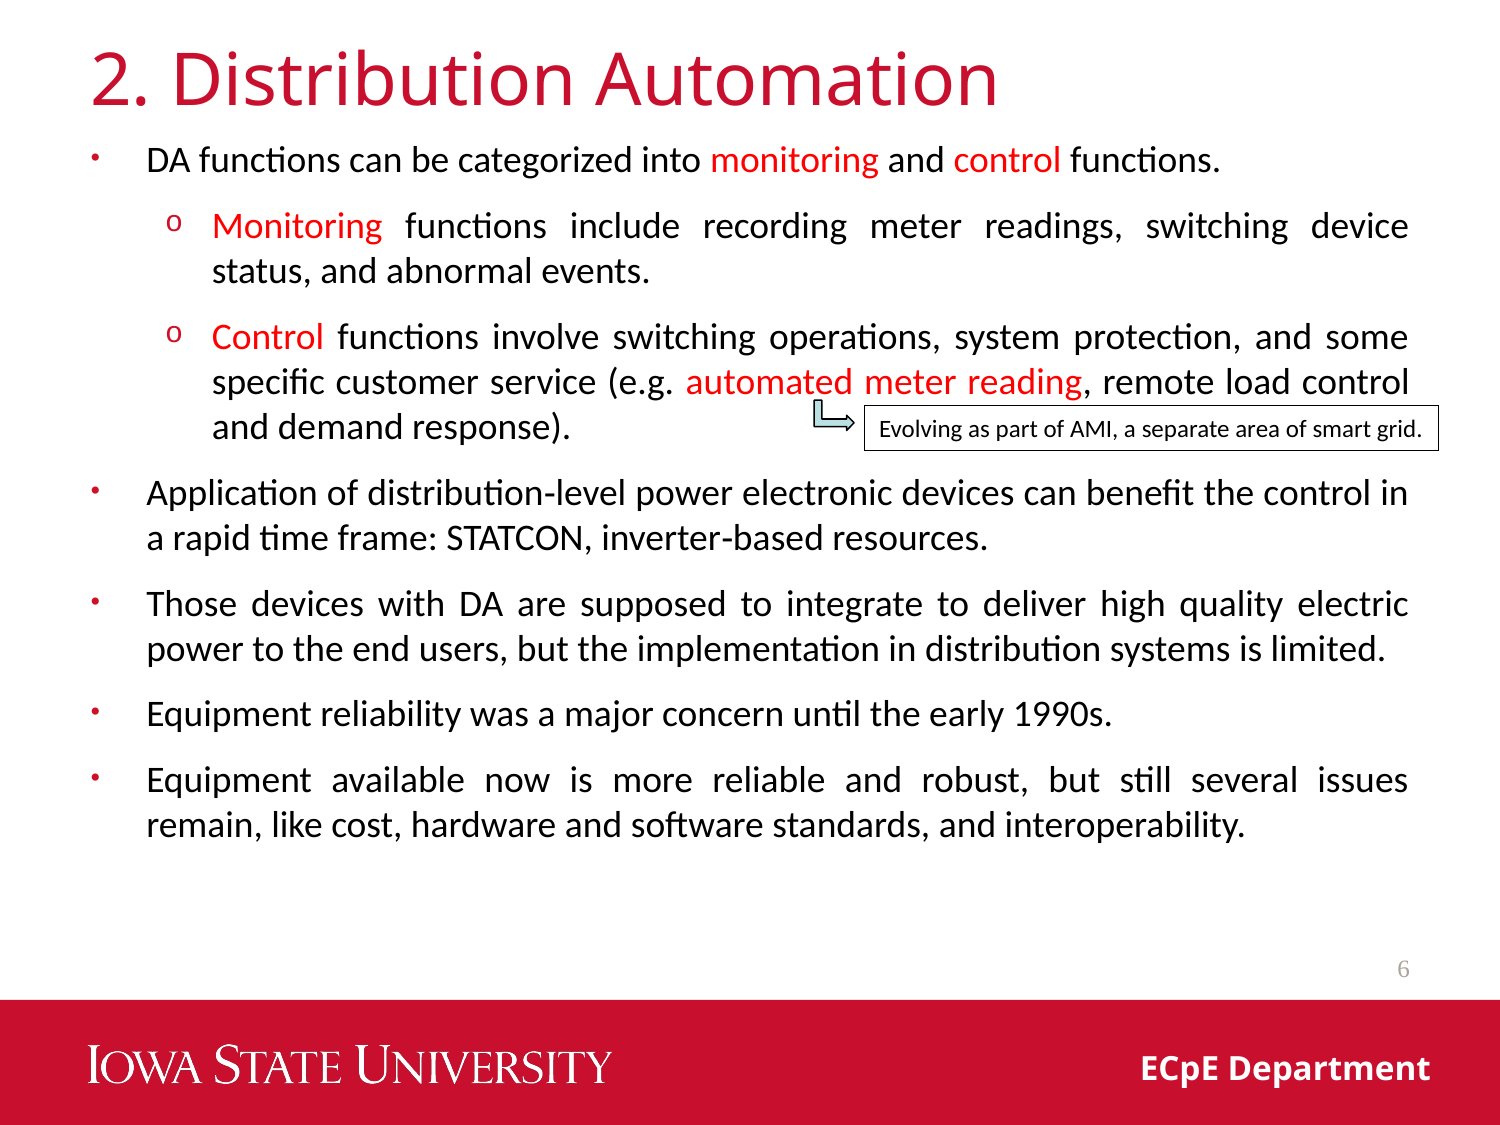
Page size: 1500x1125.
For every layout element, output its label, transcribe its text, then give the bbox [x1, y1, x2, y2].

text_box Evolving as part of AMI, a separate area of smart grid. [864, 405, 1439, 451]
text_box [814, 400, 855, 431]
picture [87, 1044, 613, 1088]
list DA functions can be categorized into monitoring and control functions. Monitoring functions include recording meter readings, switching device status, and abnormal events. Control functions involve switching operations, system protection, and some specific customer service (e.g. automated meter reading, remote load control and demand response). Application of distribution‐level power electronic devices can benefit the control in a rapid time frame: STATCON, inverter‐based resources. Those devices with DA are supposed to integrate to deliver high quality electric power to the end users, but the implementation in distribution systems is limited. Equipment reliability was a major concern until the early 1990s. Equipment available now is more reliable and robust, but still several issues remain, like cost, hardware and software standards, and interoperability. [74, 127, 1426, 971]
title 2. Distribution Automation [74, 24, 1426, 127]
slide_number 6 [1074, 937, 1425, 998]
